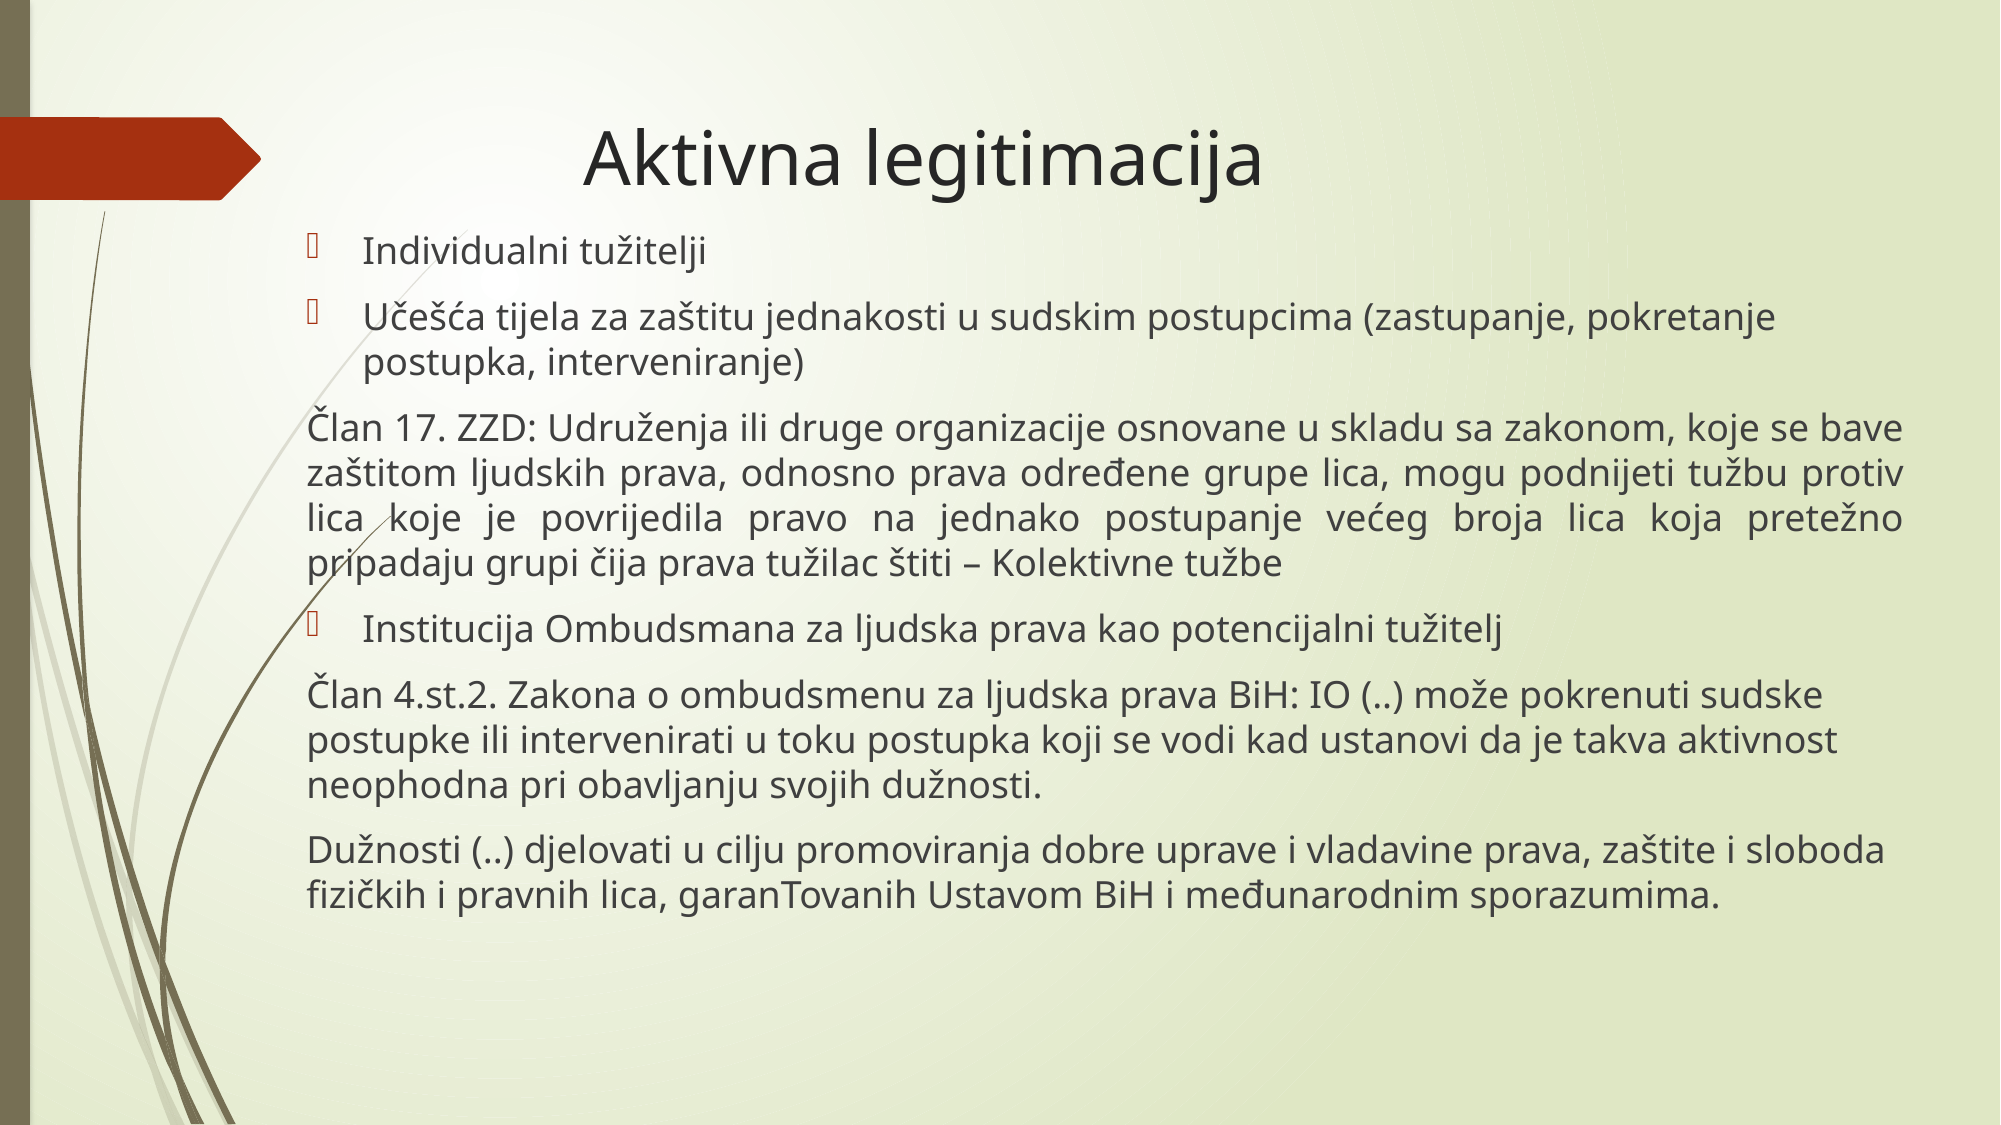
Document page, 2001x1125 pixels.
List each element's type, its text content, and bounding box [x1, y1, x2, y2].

list Individualni tužitelji Učešća tijela za zaštitu jednakosti u sudskim postupcima (zastupanje, pokretanje postupka, interveniranje) Član 17. ZZD: Udruženja ili druge organizacije osnovane u skladu sa zakonom, koje se bave zaštitom ljudskih prava, odnosno prava određene grupe lica, mogu podnijeti tužbu protiv lica koje je povrijedila pravo na jednako postupanje većeg broja lica koja pretežno pripadaju grupi čija prava tužilac štiti – Kolektivne tužbe Institucija Ombudsmana za ljudska prava kao potencijalni tužitelj Član 4.st.2. Zakona o ombudsmenu za ljudska prava BiH: IO (..) može pokrenuti sudske postupke ili intervenirati u toku postupka koji se vodi kad ustanovi da je takva aktivnost neophodna pri obavljanju svojih dužnosti. Dužnosti (..) djelovati u cilju promoviranja dobre uprave i vladavine prava, zaštite i sloboda fizičkih i pravnih lica, garanTovanih Ustavom BiH i međunarodnim sporazumima. [291, 219, 1921, 1035]
title Aktivna legitimacija [568, 102, 1666, 219]
